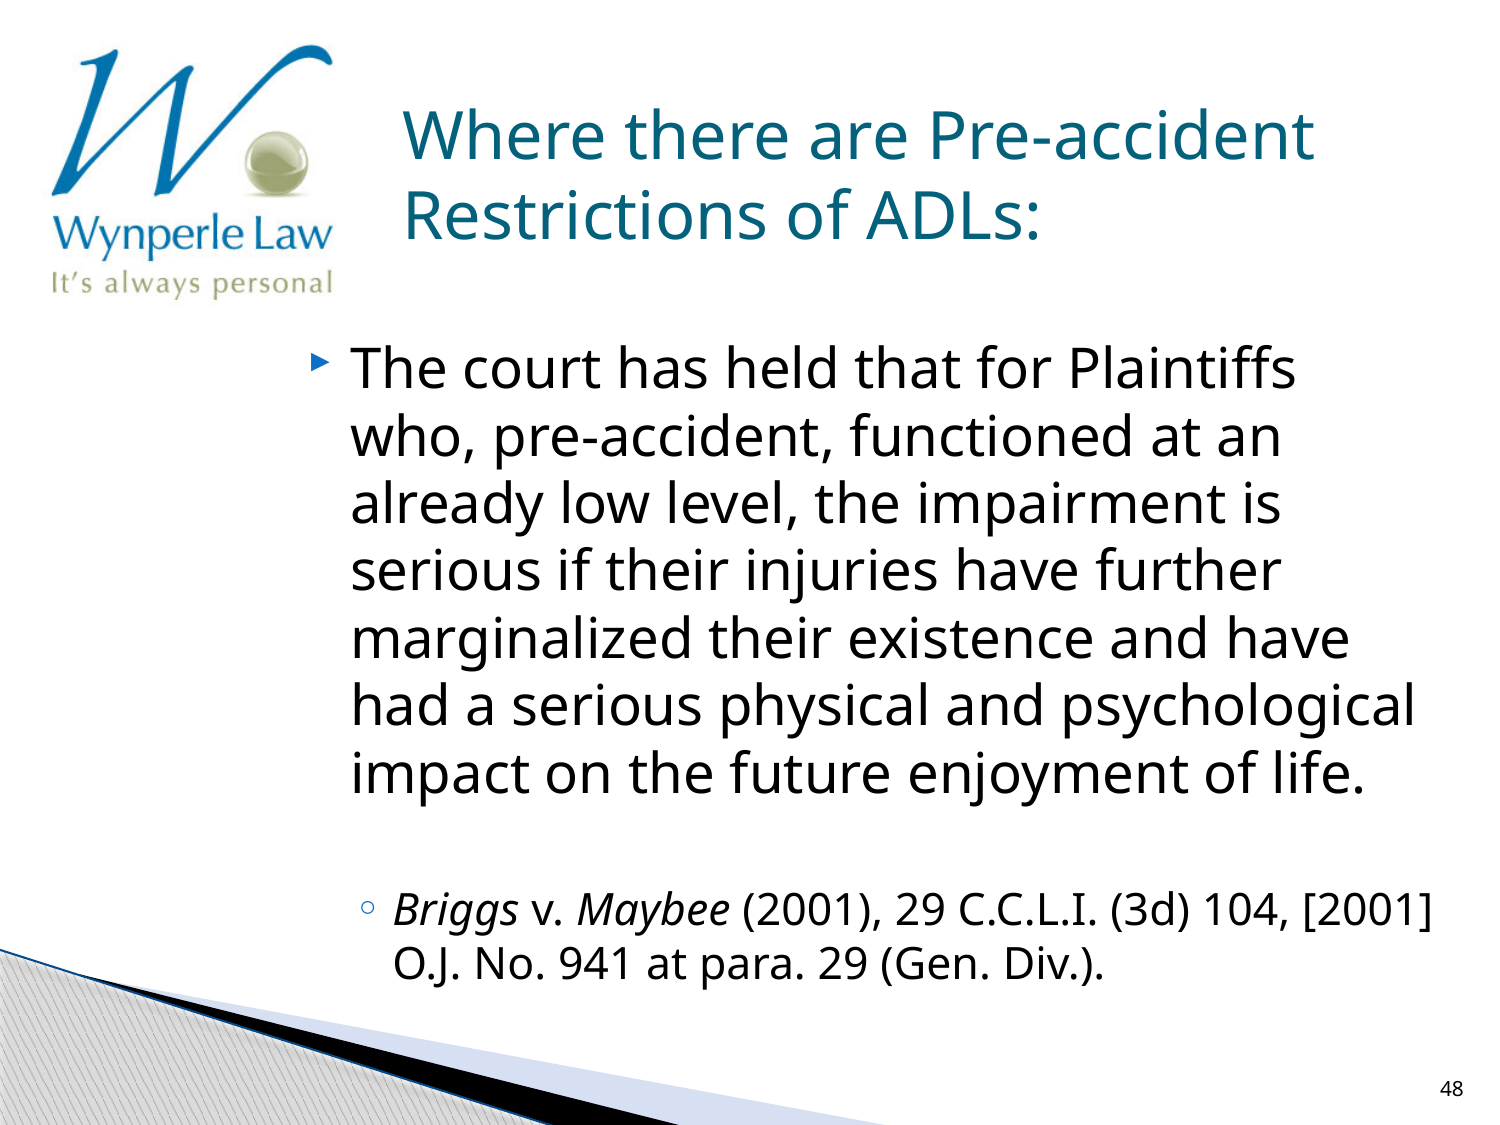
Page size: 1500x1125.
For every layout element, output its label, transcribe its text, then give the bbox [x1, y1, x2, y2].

list The court has held that for Plaintiffs who, pre-accident, functioned at an already low level, the impairment is serious if their injuries have further marginalized their existence and have had a serious physical and psychological impact on the future enjoyment of life. Briggs v. Maybee (2001), 29 C.C.L.I. (3d) 104, [2001] O.J. No. 941 at para. 29 (Gen. Div.). [275, 324, 1450, 1050]
title Where there are Pre-accident Restrictions of ADLs: [387, 45, 1425, 300]
slide_number 48 [1418, 1051, 1479, 1112]
picture [24, 24, 363, 317]
